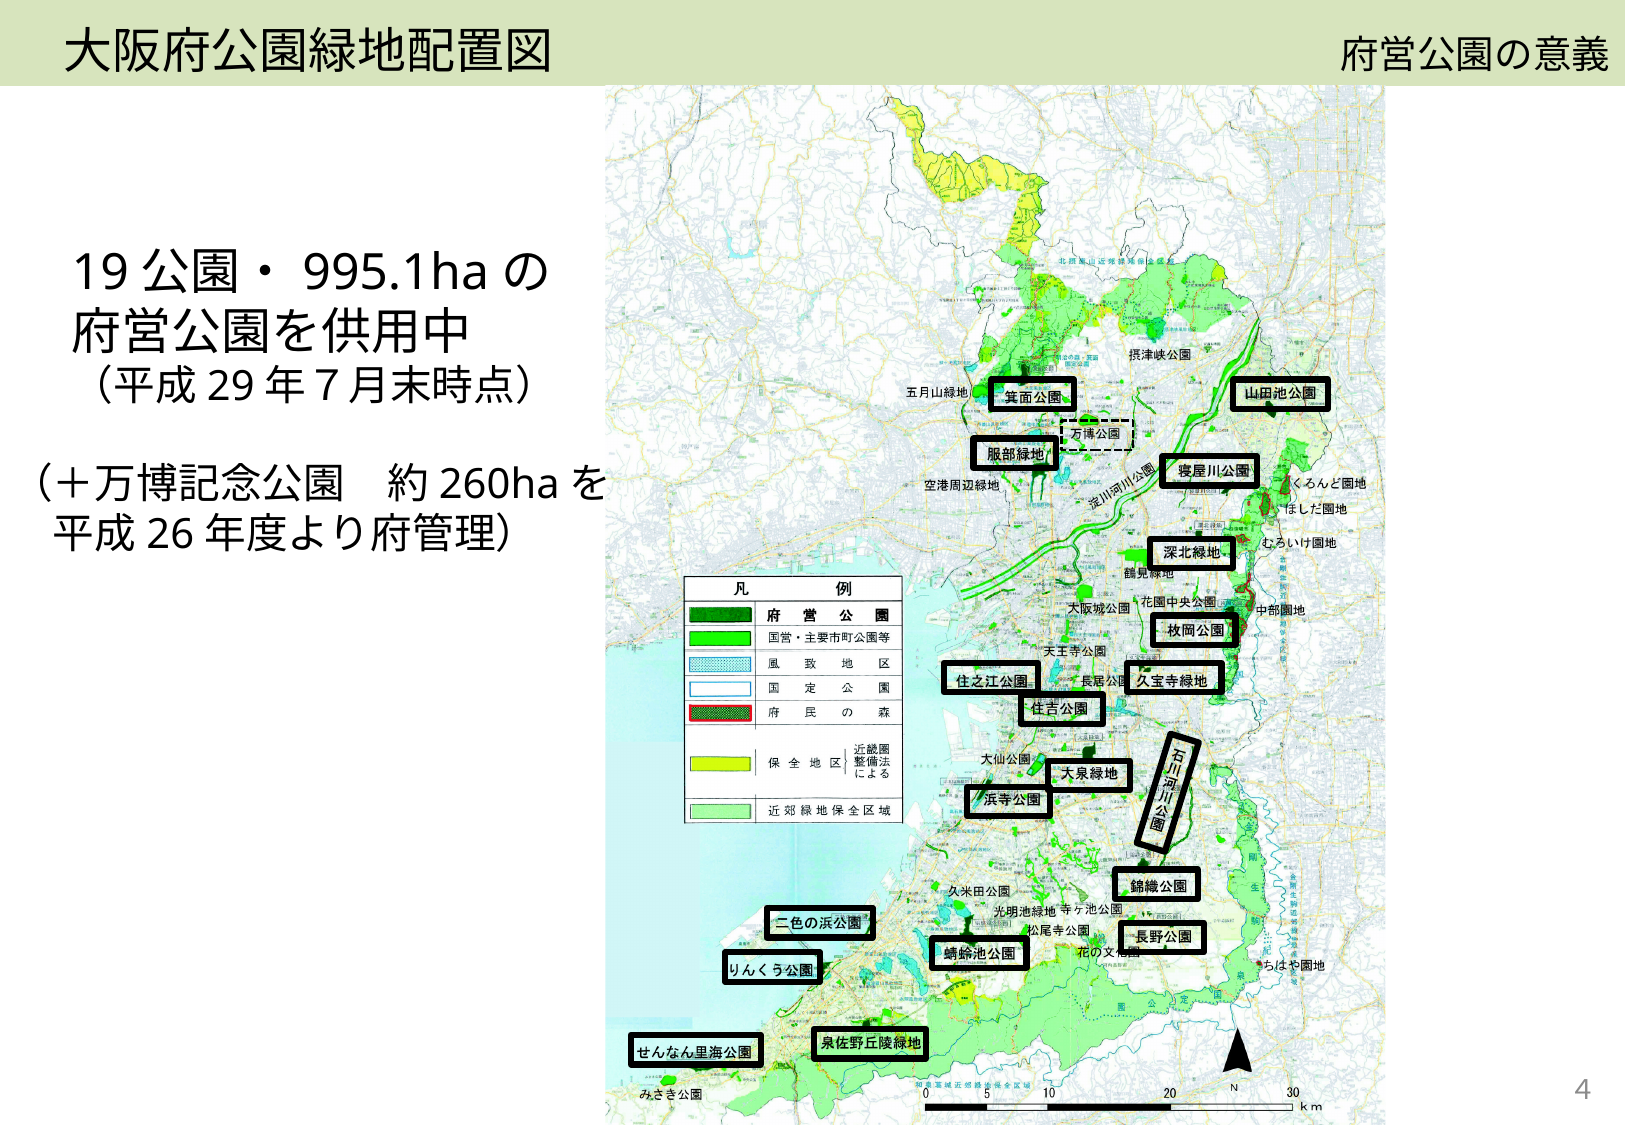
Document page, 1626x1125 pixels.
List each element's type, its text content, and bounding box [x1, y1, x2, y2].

text_box 19公園・995.1haの 府営公園を供用中 （平成29年７月末時点） [56, 231, 572, 417]
text_box 大阪府公園緑地配置図 [0, 0, 736, 86]
text_box （＋万博記念公園 約260haを 平成26年度より府管理） [0, 448, 600, 564]
text_box 府営公園の意義 [736, 0, 1625, 86]
slide_number ４ [1391, 1058, 1613, 1119]
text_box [605, 85, 1386, 1125]
